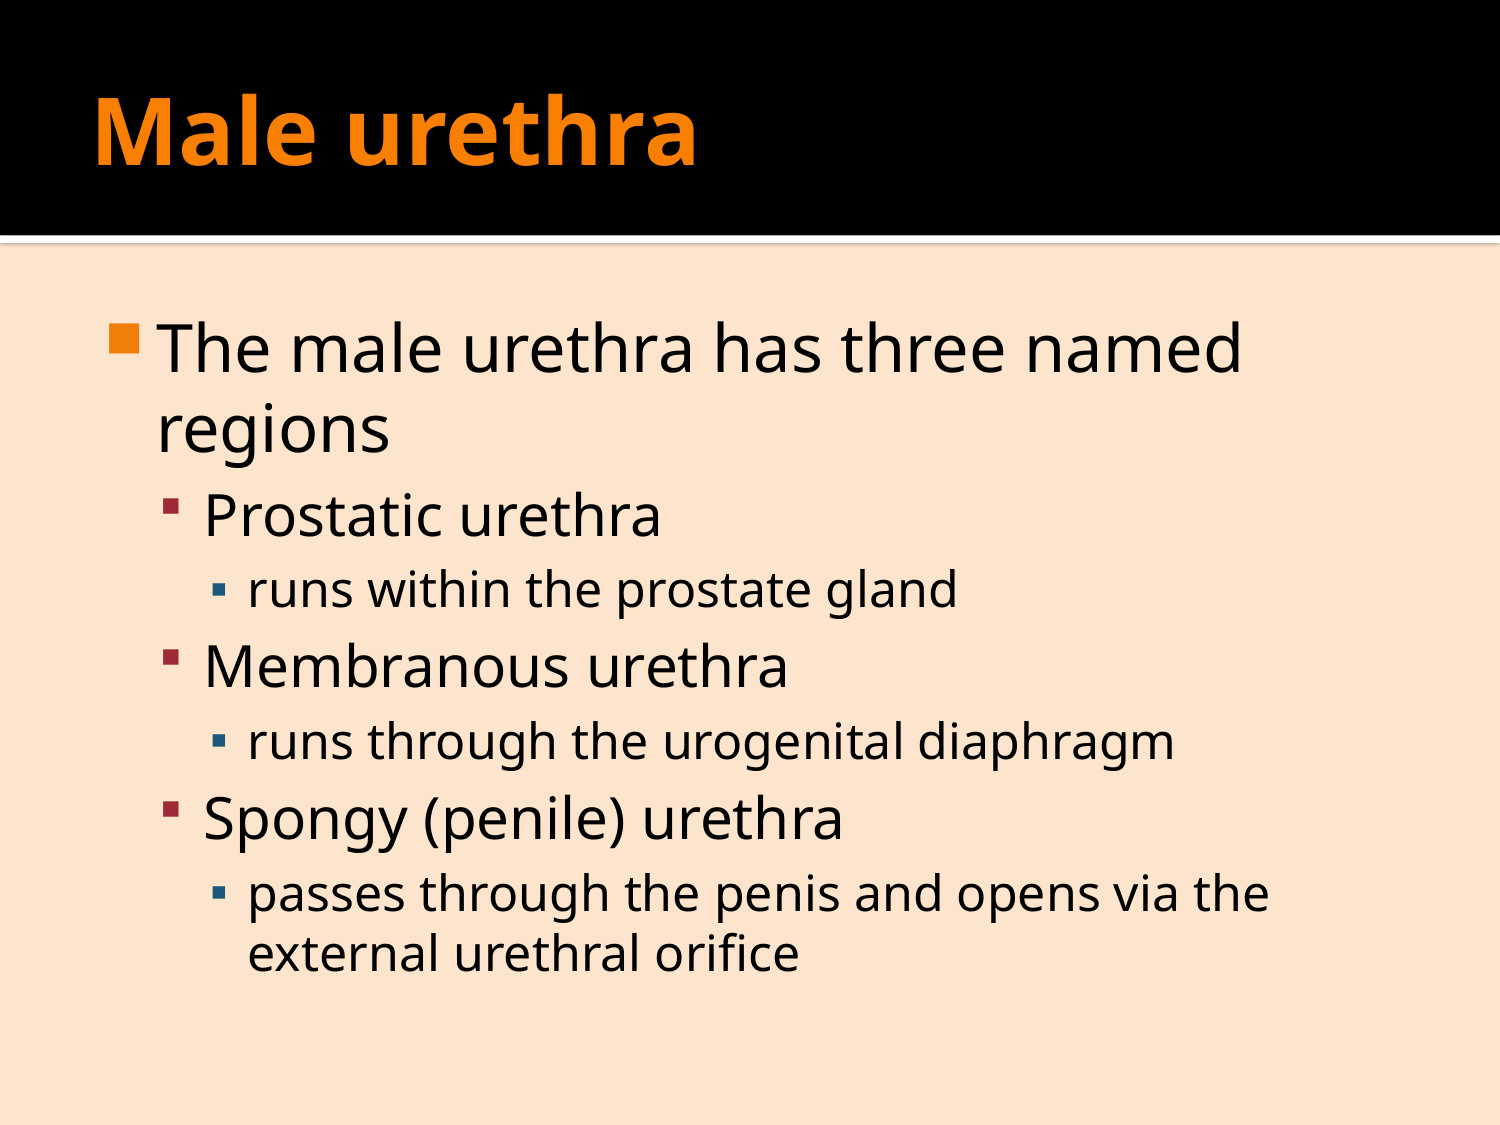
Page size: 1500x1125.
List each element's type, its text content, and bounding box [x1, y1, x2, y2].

list The male urethra has three named regions Prostatic urethra runs within the prostate gland Membranous urethra runs through the urogenital diaphragm Spongy (penile) urethra passes through the penis and opens via the external urethral orifice [75, 291, 1425, 1050]
title Male urethra [75, 25, 1425, 231]
